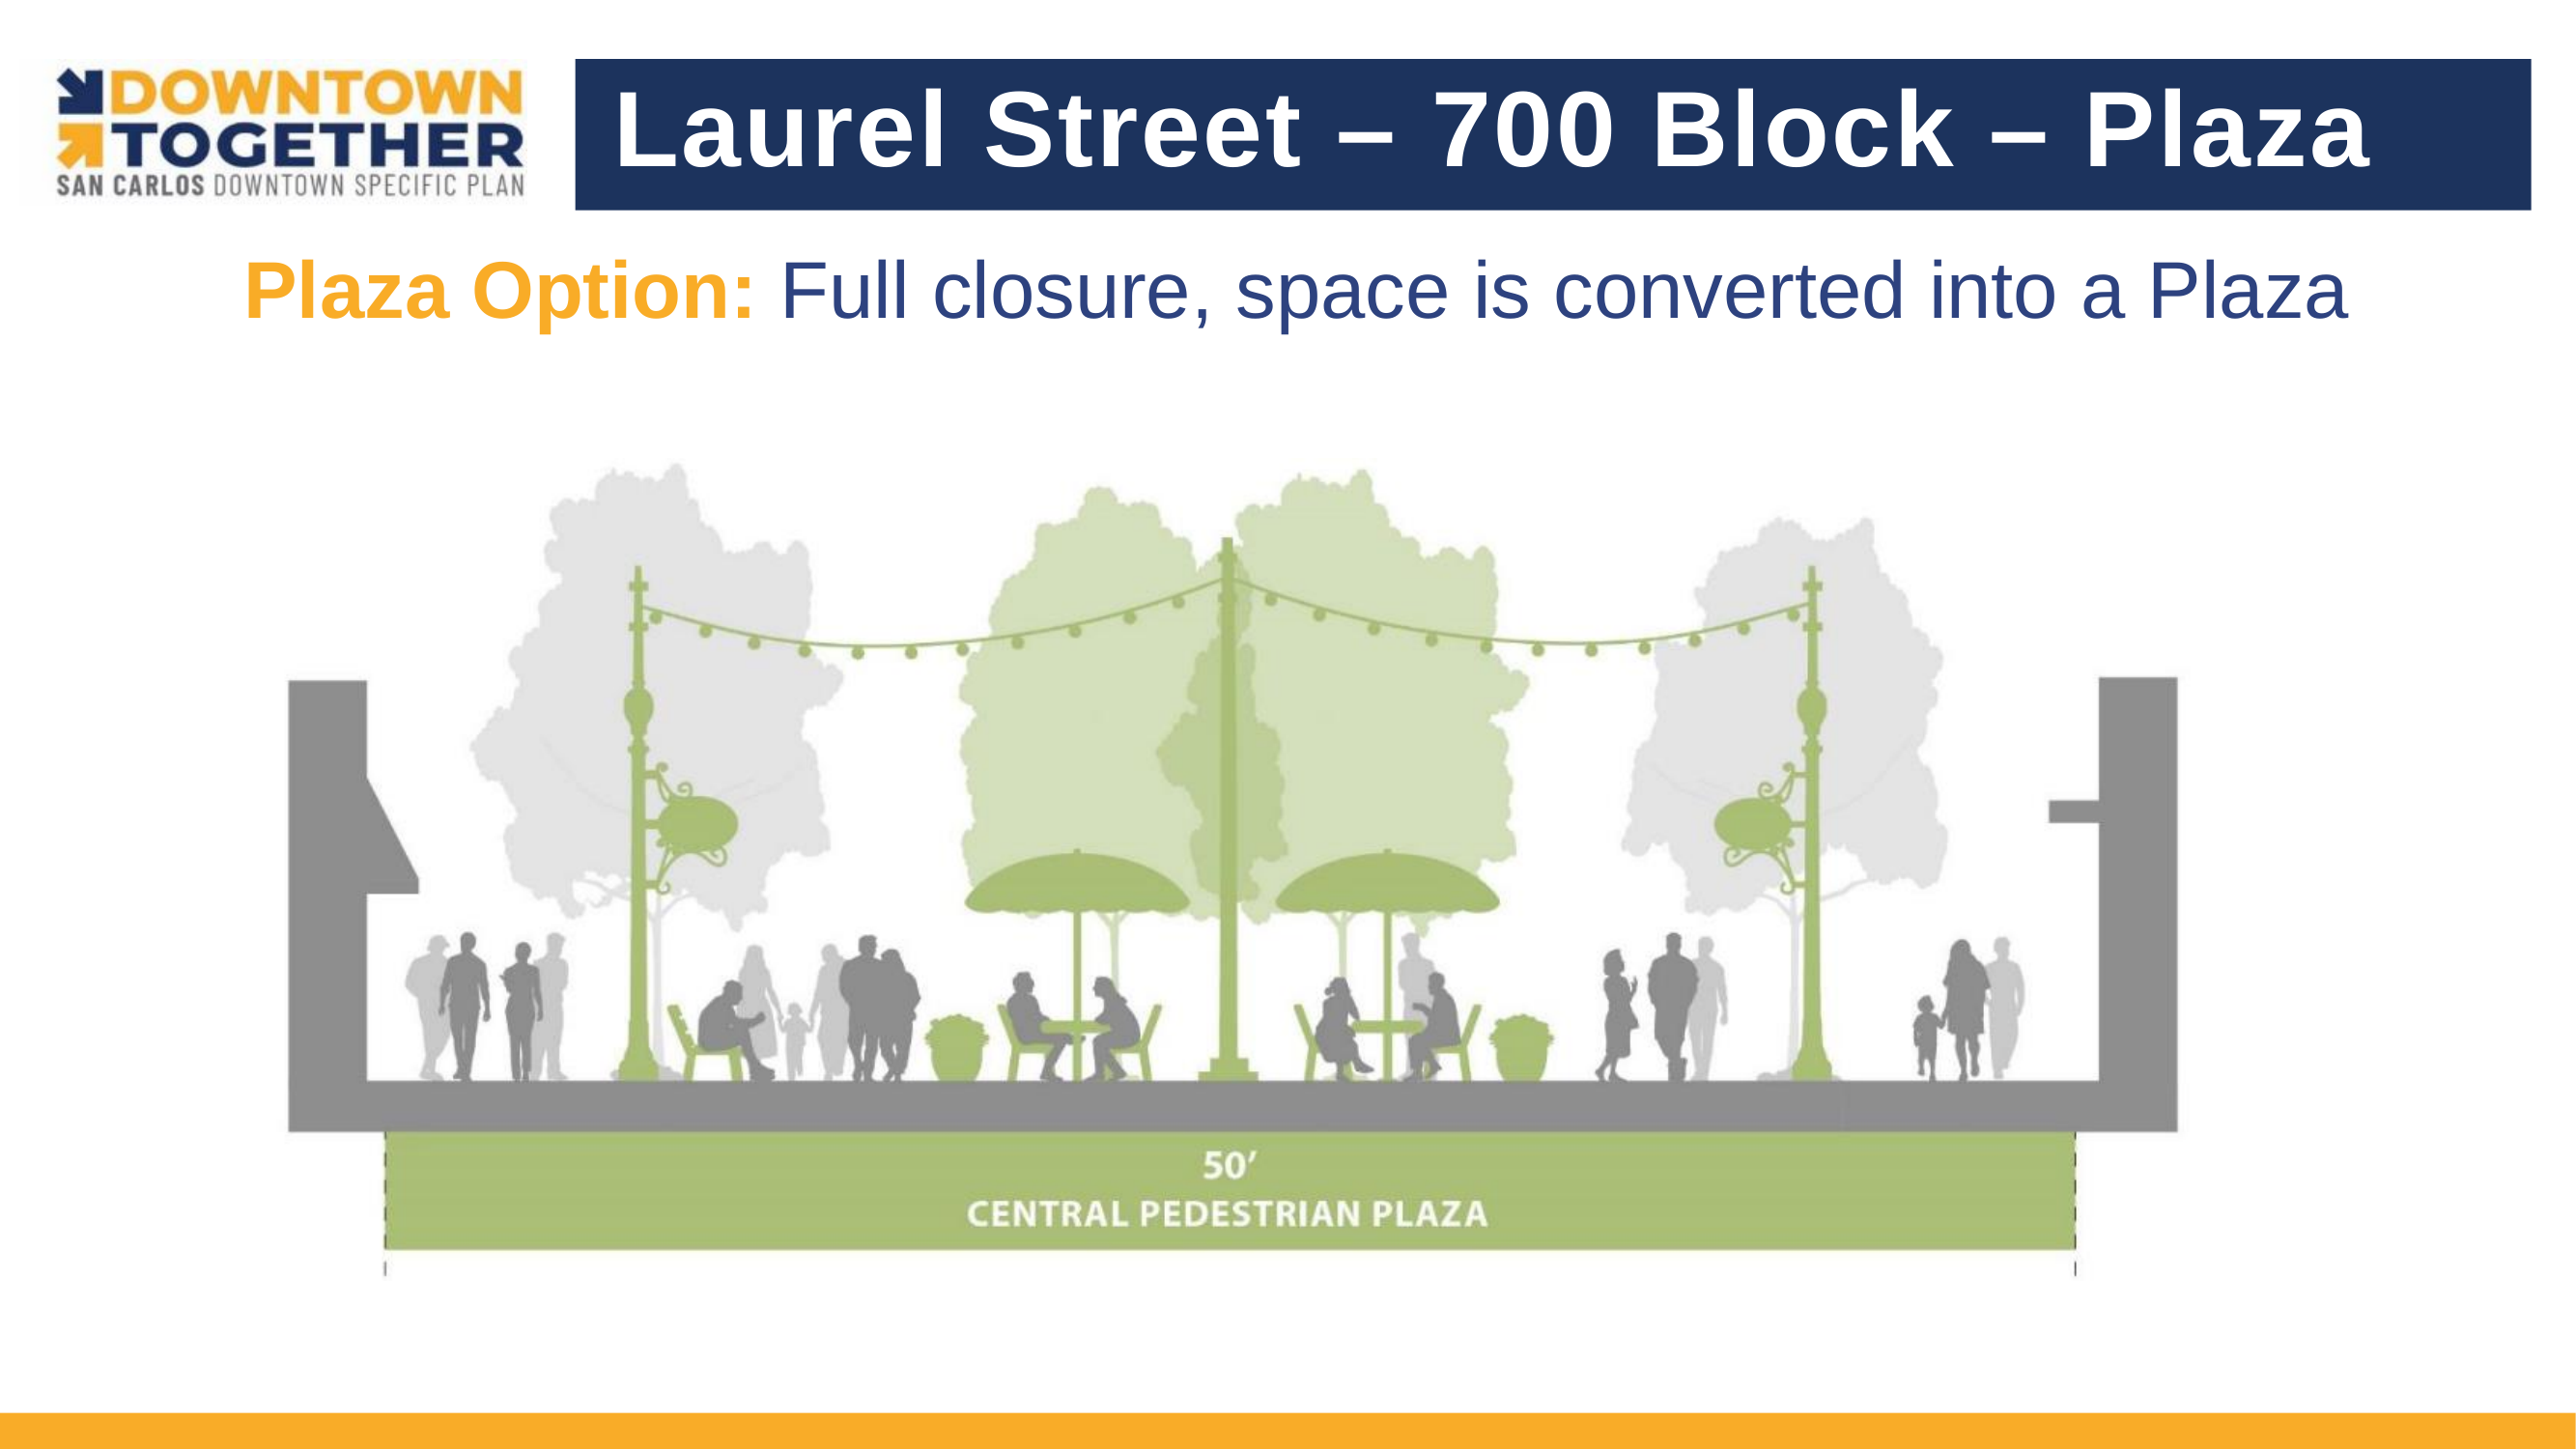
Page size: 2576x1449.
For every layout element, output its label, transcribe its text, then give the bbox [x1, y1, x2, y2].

list Plaza Option: Full closure, space is converted into a Plaza [121, 238, 2401, 336]
picture [261, 458, 2221, 1281]
list Laurel Street – 700 Block – Plaza [612, 59, 2576, 189]
picture [19, 59, 527, 206]
